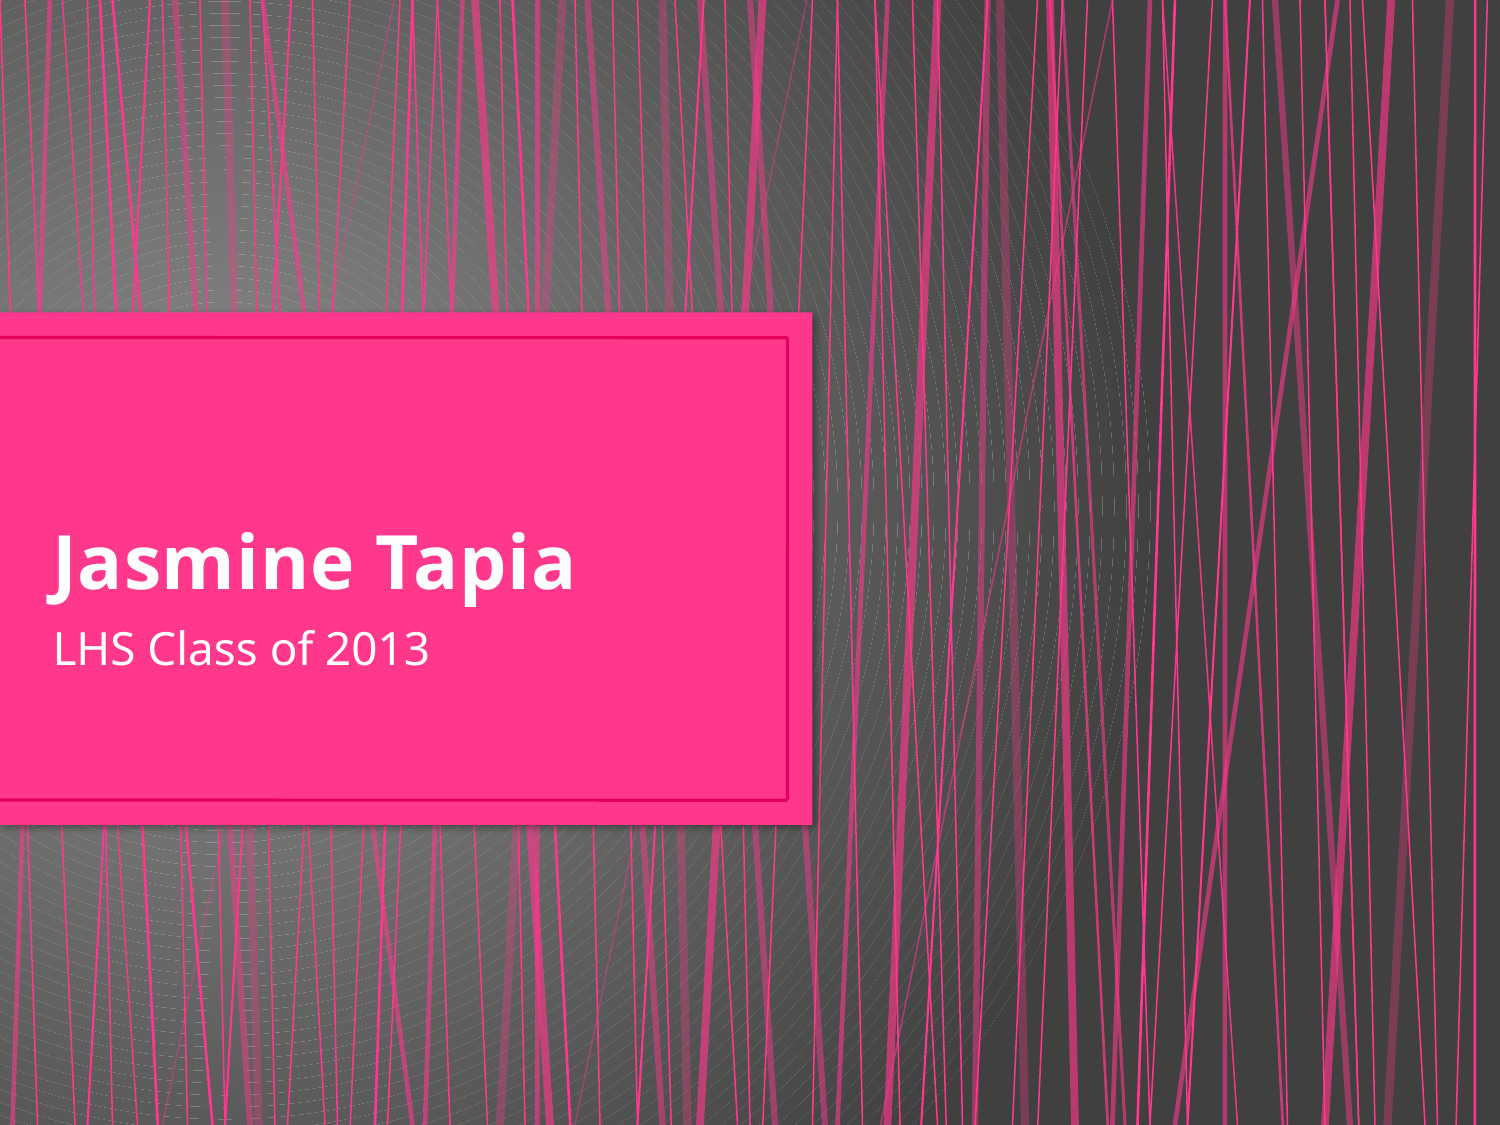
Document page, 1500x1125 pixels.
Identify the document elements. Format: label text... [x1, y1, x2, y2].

subtitle LHS Class of 2013 [37, 612, 763, 788]
title Jasmine Tapia [37, 349, 763, 612]
